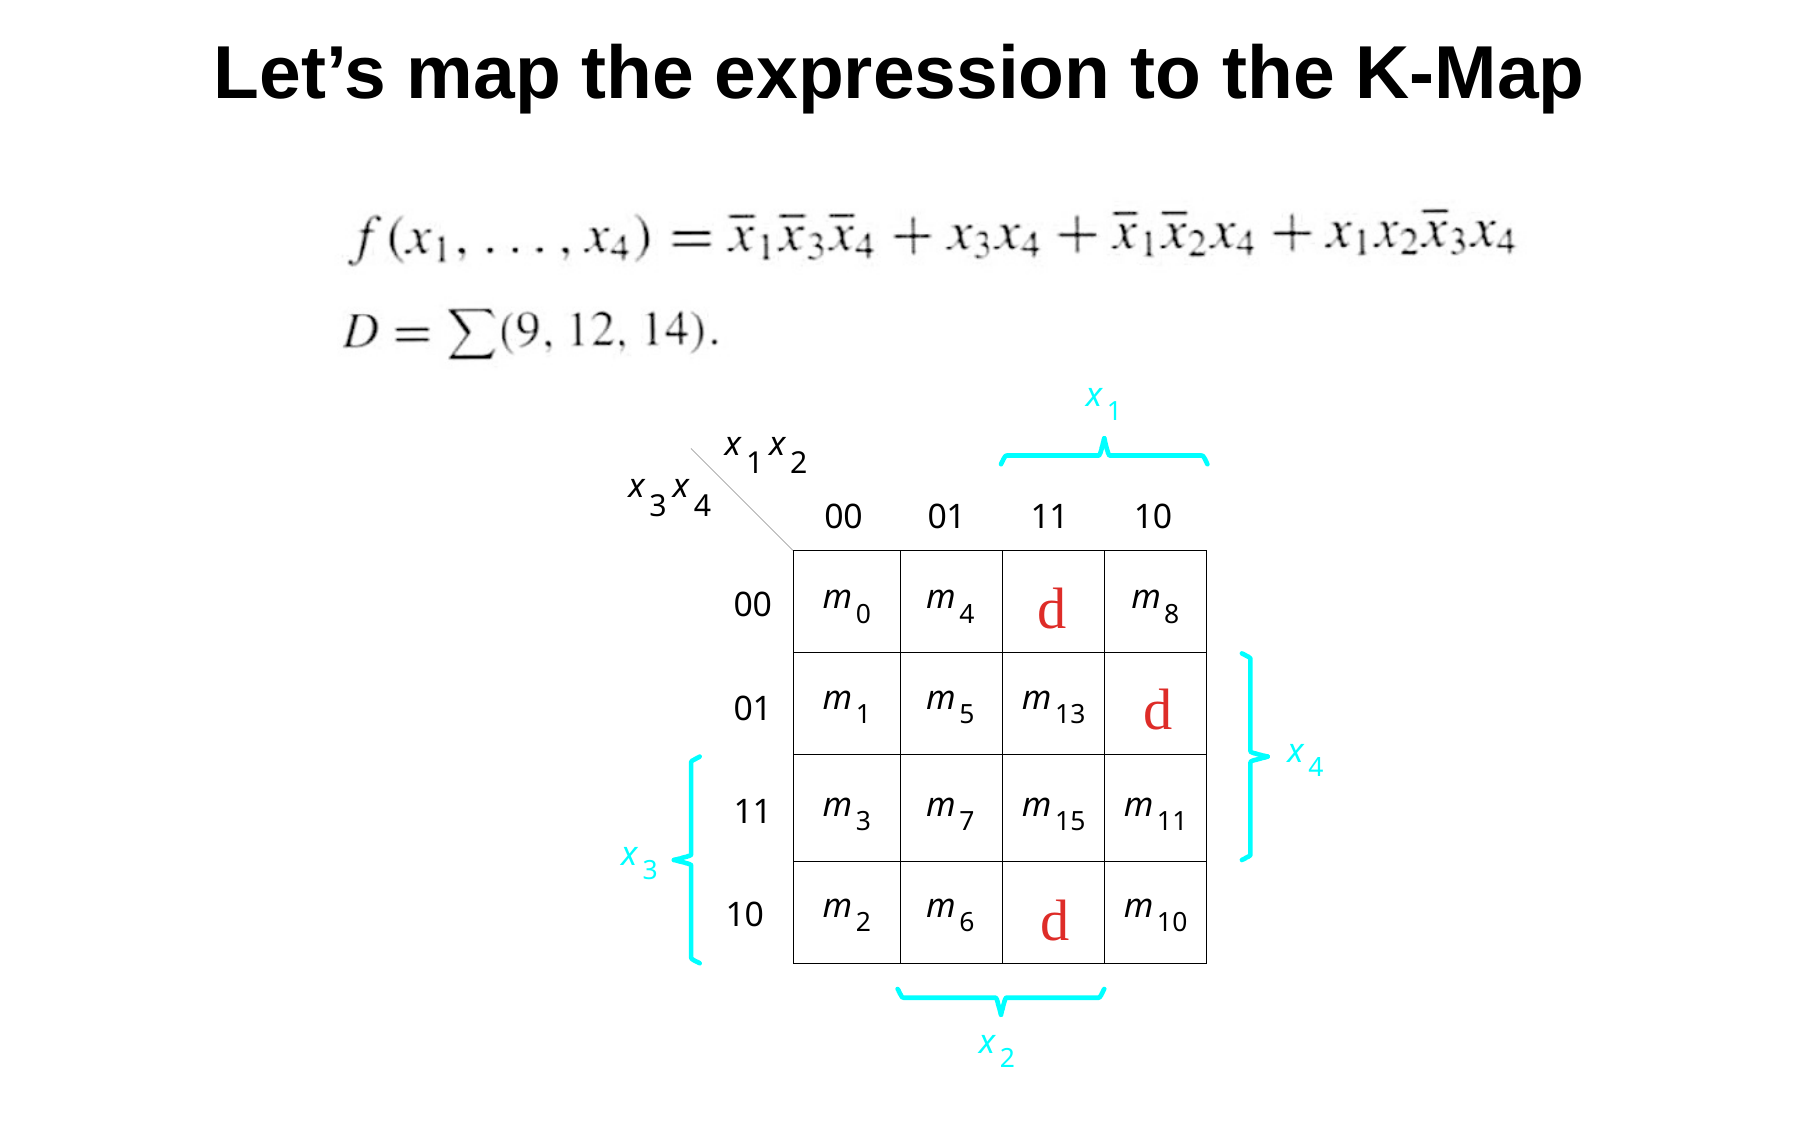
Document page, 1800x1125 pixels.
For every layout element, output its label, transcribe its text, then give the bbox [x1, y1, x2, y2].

picture [337, 287, 1333, 1076]
picture [324, 187, 1538, 276]
title Let’s map the expression to the K-Map [150, 12, 1650, 125]
